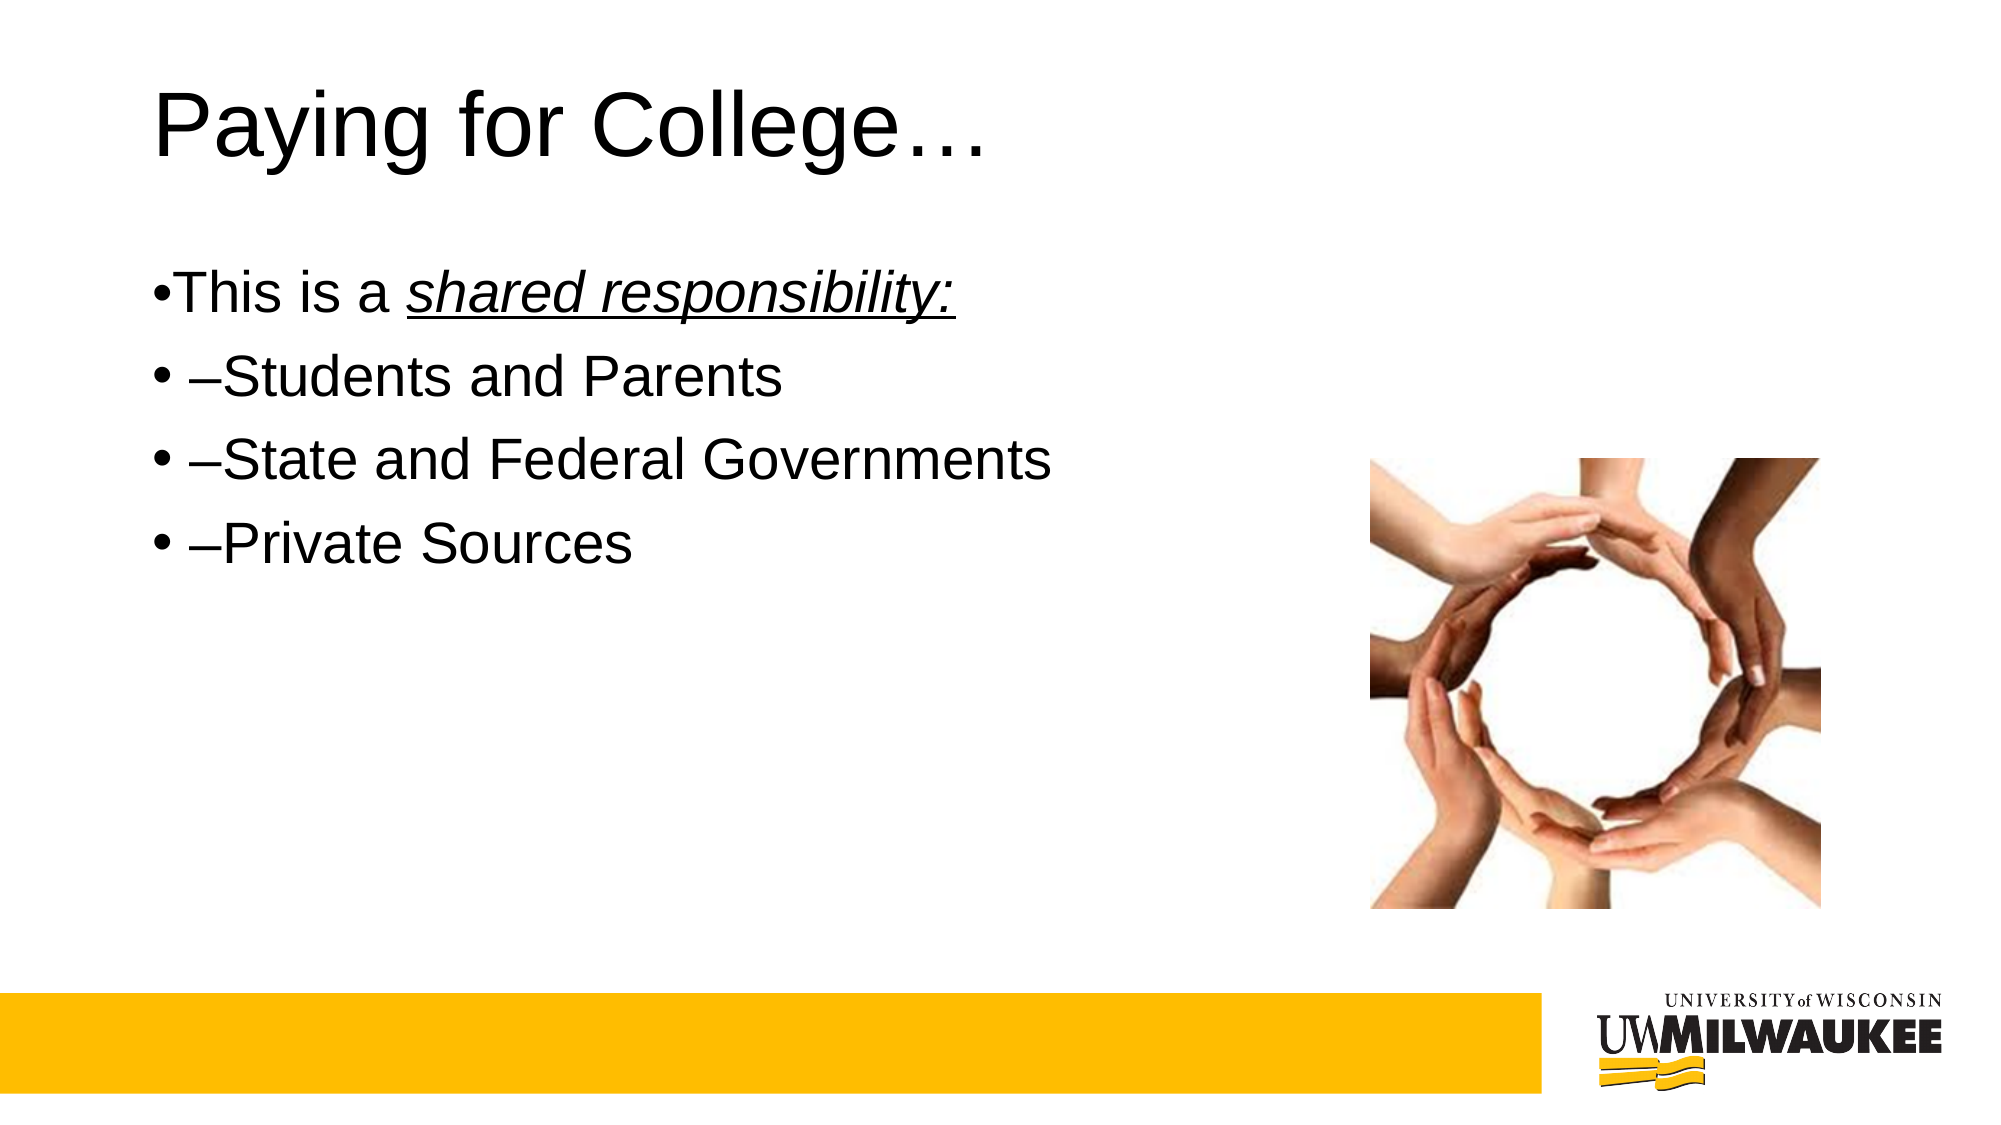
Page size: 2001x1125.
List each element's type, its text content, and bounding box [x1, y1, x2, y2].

picture [1370, 458, 1821, 909]
title Paying for College… [137, 17, 1863, 236]
picture [1597, 993, 1942, 1094]
list •This is a shared responsibility: –Students and Parents –State and Federal Governments –Private Sources [137, 254, 1863, 960]
